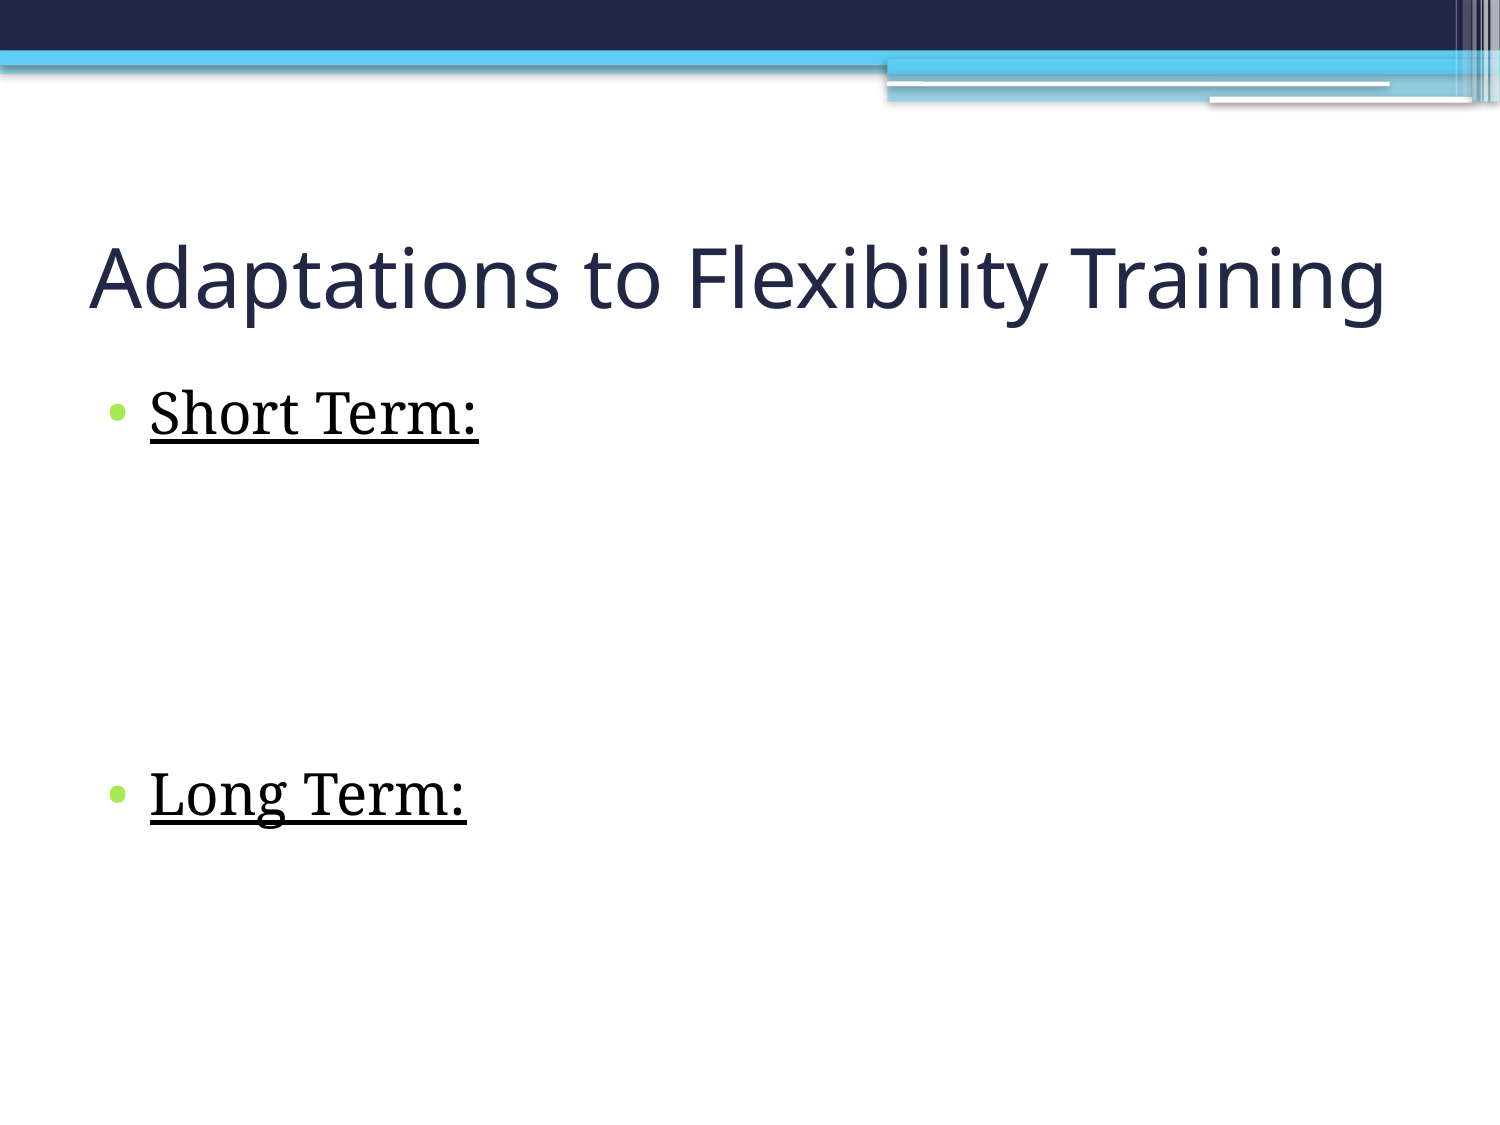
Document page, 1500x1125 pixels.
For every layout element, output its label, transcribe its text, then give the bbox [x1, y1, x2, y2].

list Short Term: Long Term: [75, 368, 1425, 1079]
title Adaptations to Flexibility Training [75, 187, 1425, 363]
